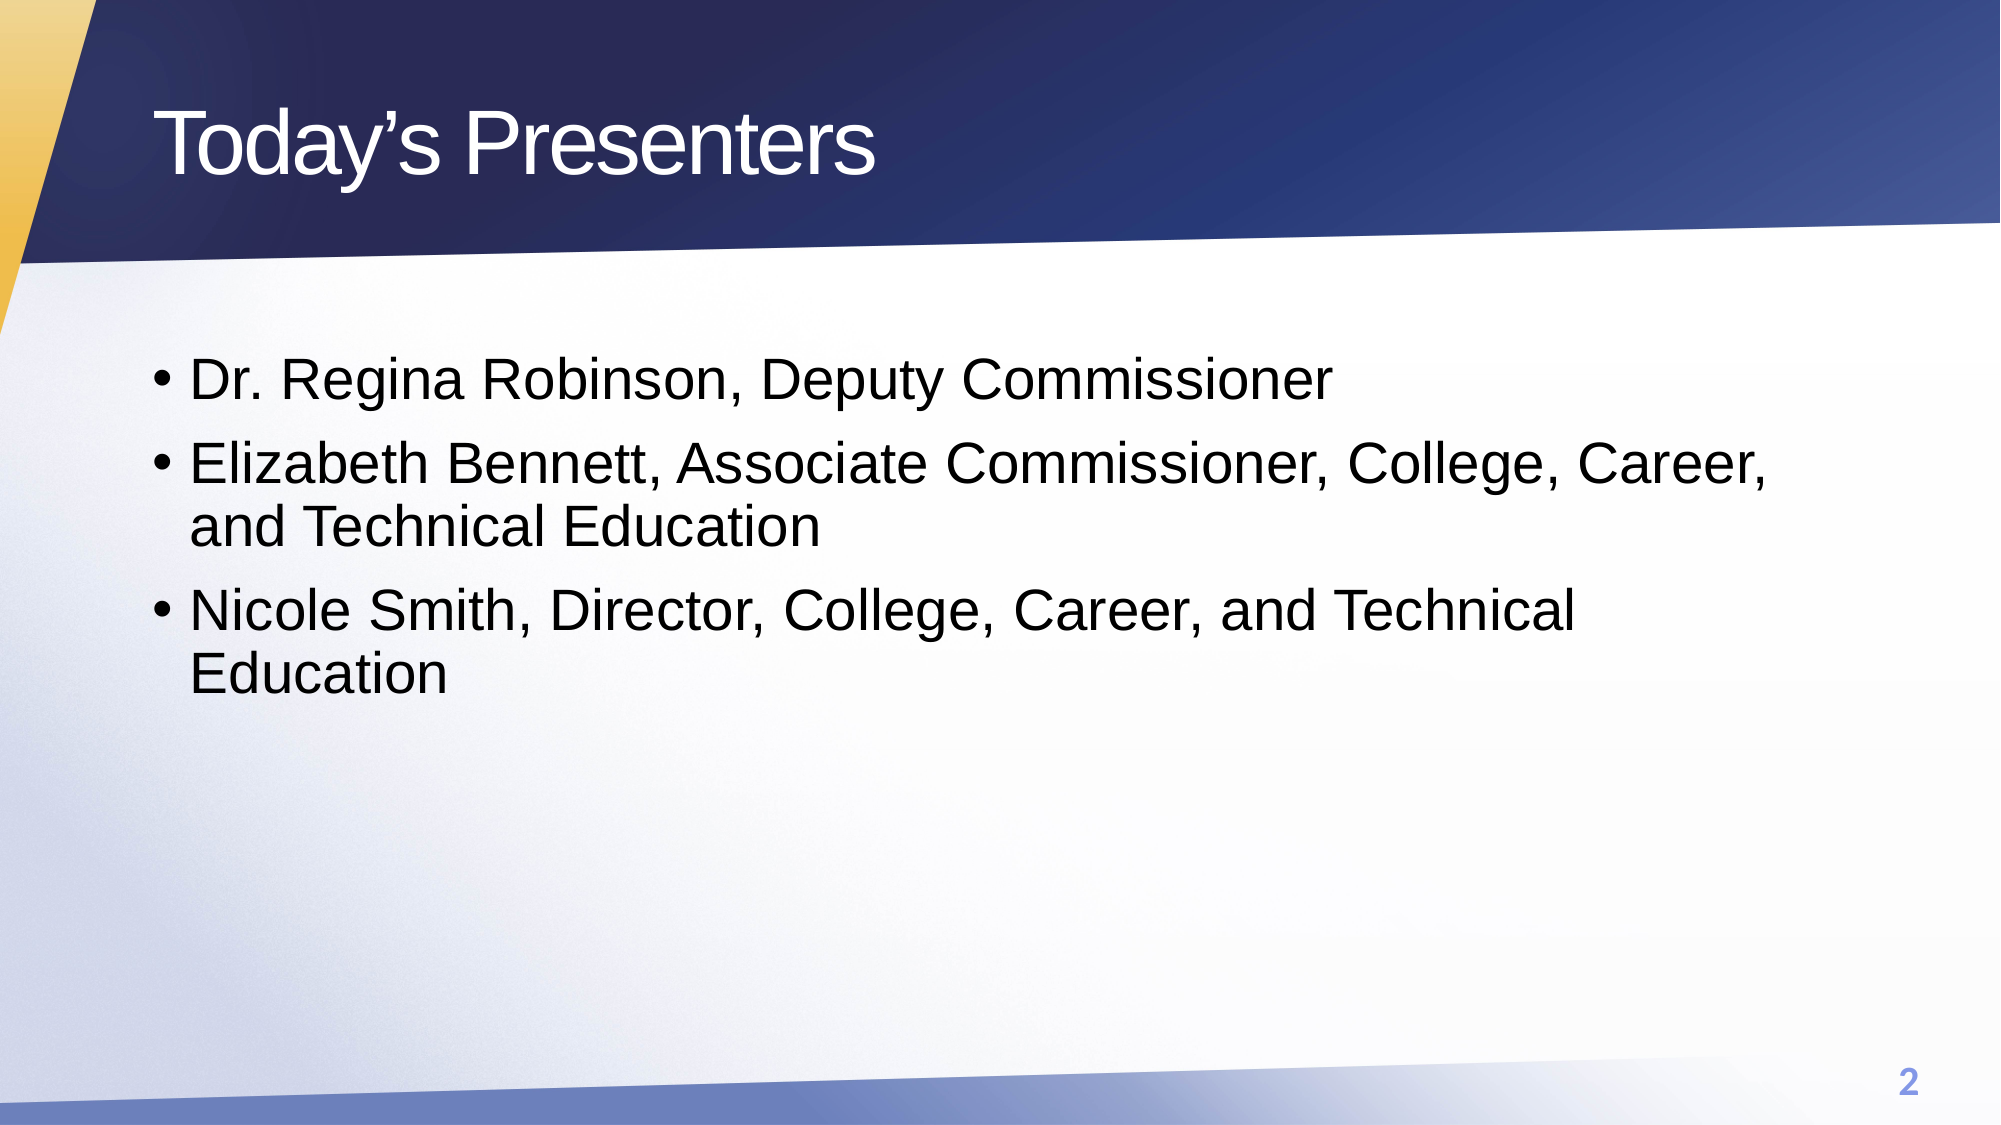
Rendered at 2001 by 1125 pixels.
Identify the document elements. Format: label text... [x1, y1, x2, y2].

title Today’s Presenters [137, 59, 1863, 231]
picture [0, 0, 2000, 1125]
list Dr. Regina Robinson, Deputy Commissioner Elizabeth Bennett, Associate Commissioner, College, Career, and Technical Education Nicole Smith, Director, College, Career, and Technical Education [137, 342, 1863, 1008]
